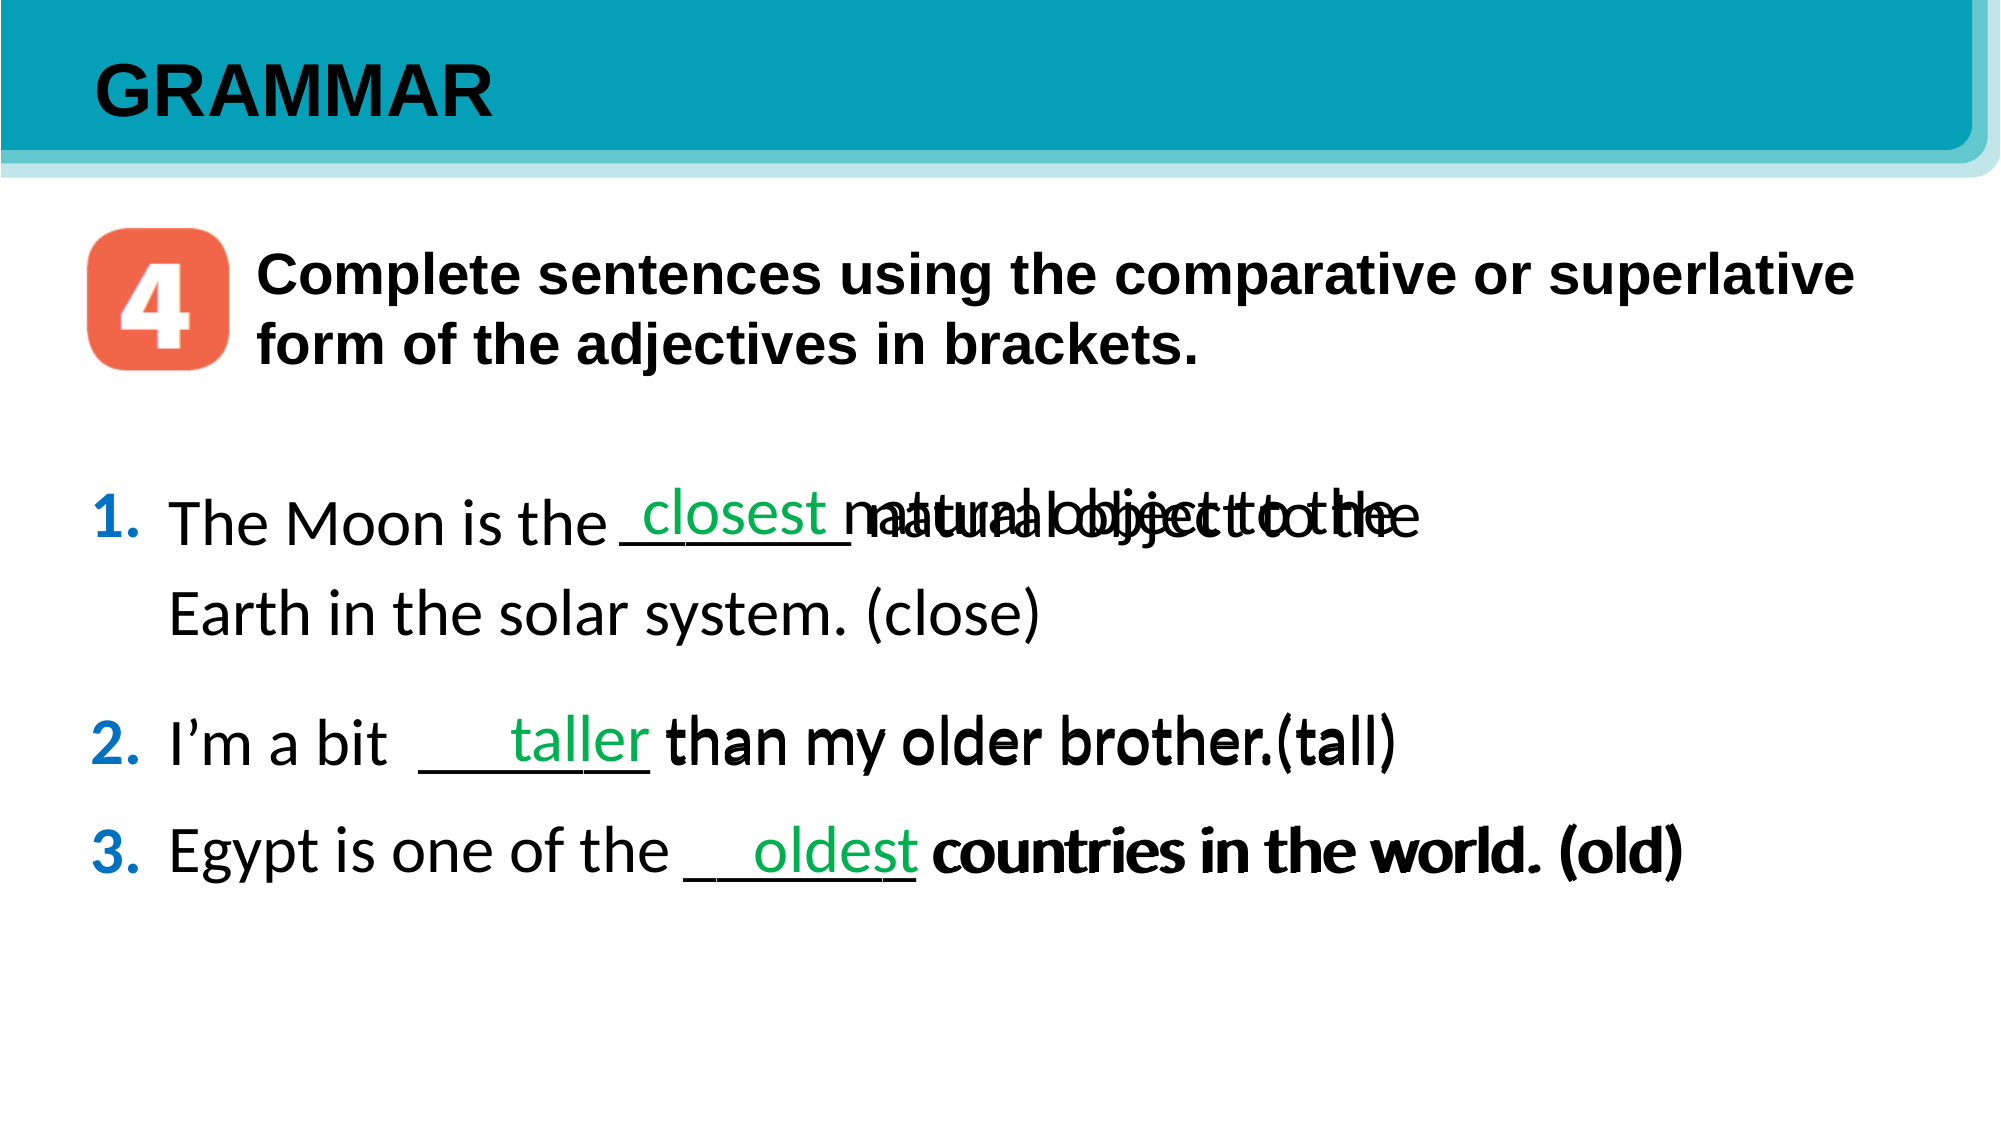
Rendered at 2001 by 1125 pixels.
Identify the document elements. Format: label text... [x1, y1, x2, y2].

text_box 1. [76, 463, 154, 558]
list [79, 217, 242, 385]
text_box 2. [76, 690, 200, 785]
text_box _______ countries in the world. (old) [669, 799, 1919, 895]
text_box _______ natural object to the [604, 463, 1793, 558]
text_box Egypt is one of the [154, 798, 739, 894]
text_box I’m a bit [154, 691, 403, 787]
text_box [1, 0, 2000, 178]
text_box The Moon is the Earth in the solar system. (close) [154, 462, 1864, 656]
text_box 3. [76, 799, 200, 895]
text_box oldest countries in the world. (old) [739, 798, 1990, 894]
text_box Complete sentences using the comparative or superlative form of the adjectives in brackets. [242, 228, 1894, 384]
text_box taller than my older brother.(tall) [495, 687, 1718, 783]
text_box closest natural object to the [627, 460, 1575, 556]
text_box _______ than my older brother.(tall) [403, 691, 1626, 787]
